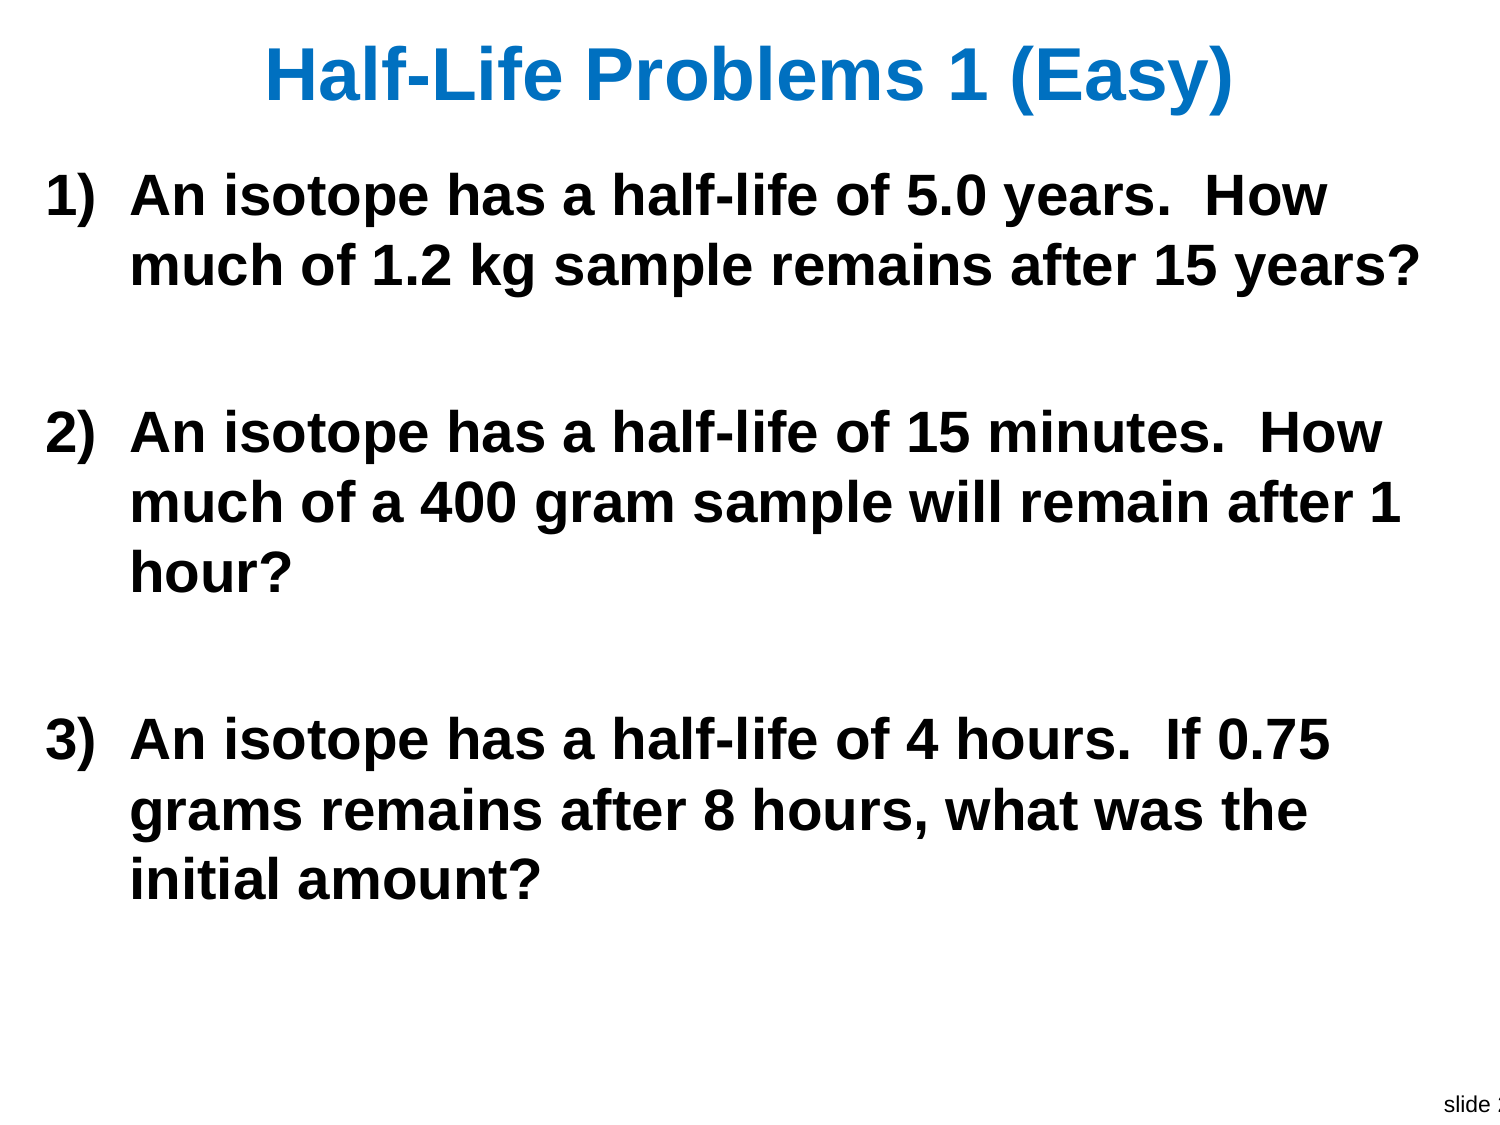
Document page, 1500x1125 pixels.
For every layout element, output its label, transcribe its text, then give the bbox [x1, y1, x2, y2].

list An isotope has a half-life of 5.0 years. How much of 1.2 kg sample remains after 15 years? 3 half-lives, so 1.2 è 0.6 è 0.3 è 0.15 kg An isotope has a half-life of 15 minutes. How much of a 400 gram sample will remain after 1 hour? 4 half-lives, so 400 è 200 è 100 è 50 è 25 g An isotope has a half-life of 4 hours. If 0.75 grams remains after 8 hours, what was the initial amount? 2 half-lives, so 0.75 è 1.5 è 3.0 g [30, 149, 1470, 1055]
title Half-Life Problems 1 (Easy) [30, 10, 1470, 131]
